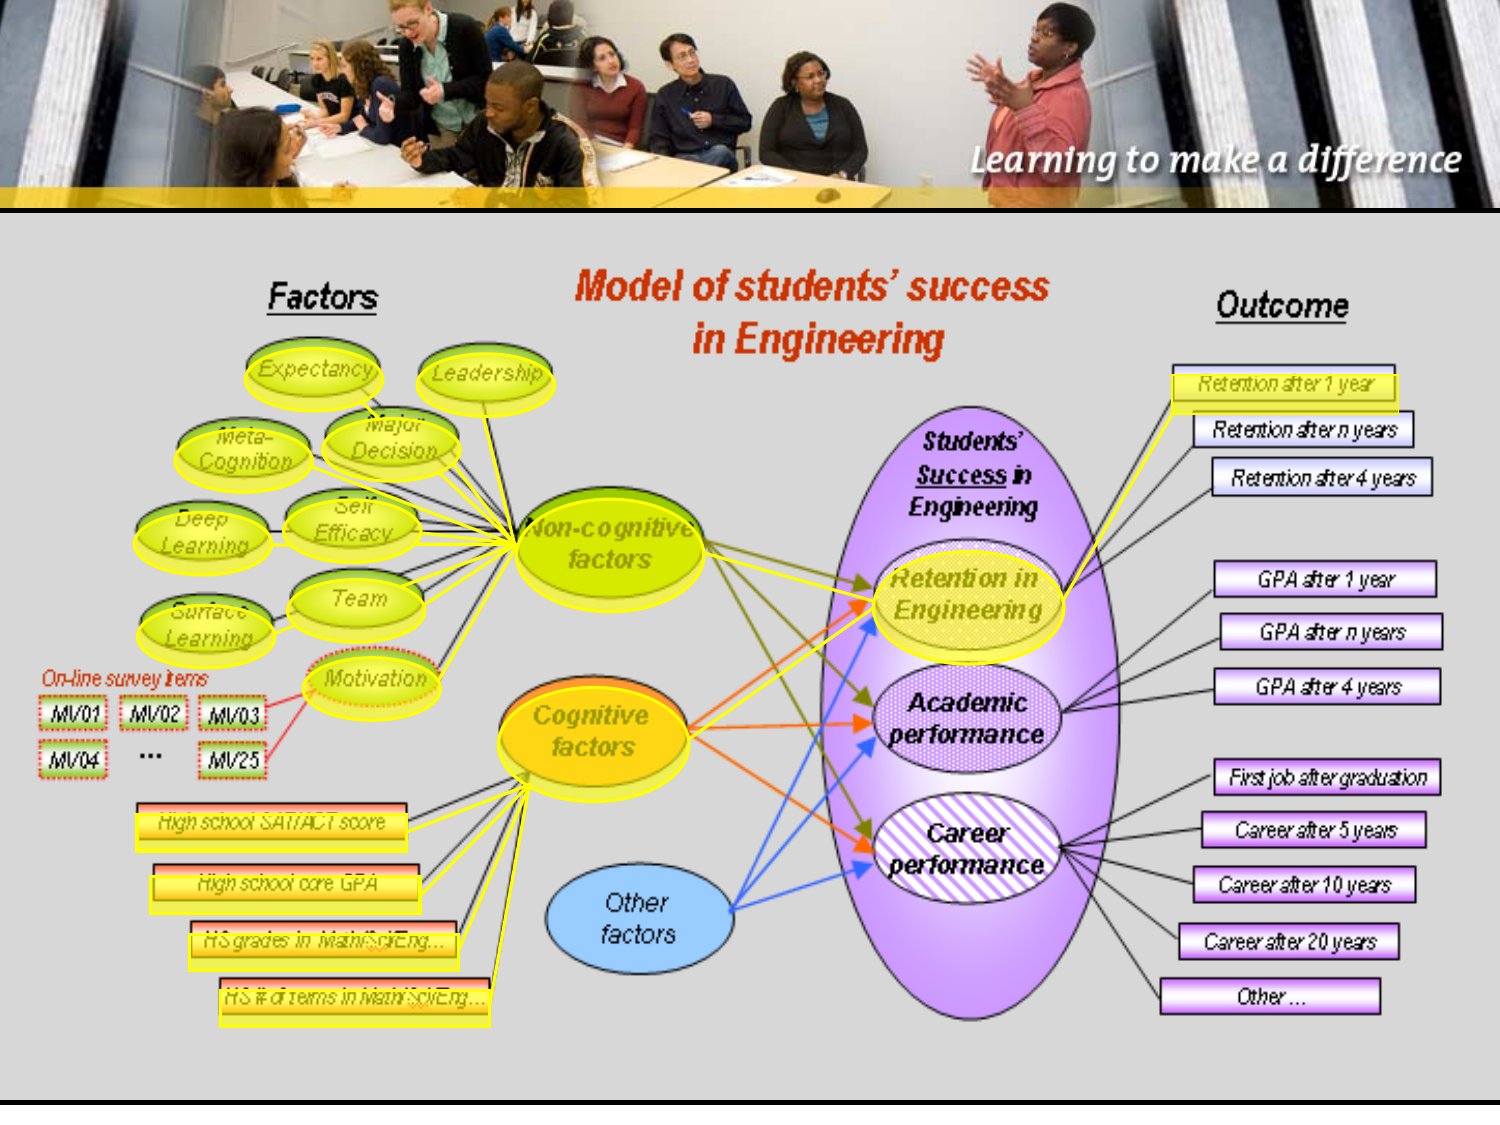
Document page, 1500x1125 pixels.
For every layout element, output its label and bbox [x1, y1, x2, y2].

text_box [134, 348, 1399, 1027]
picture [0, 0, 1500, 208]
picture [0, 212, 1500, 1101]
